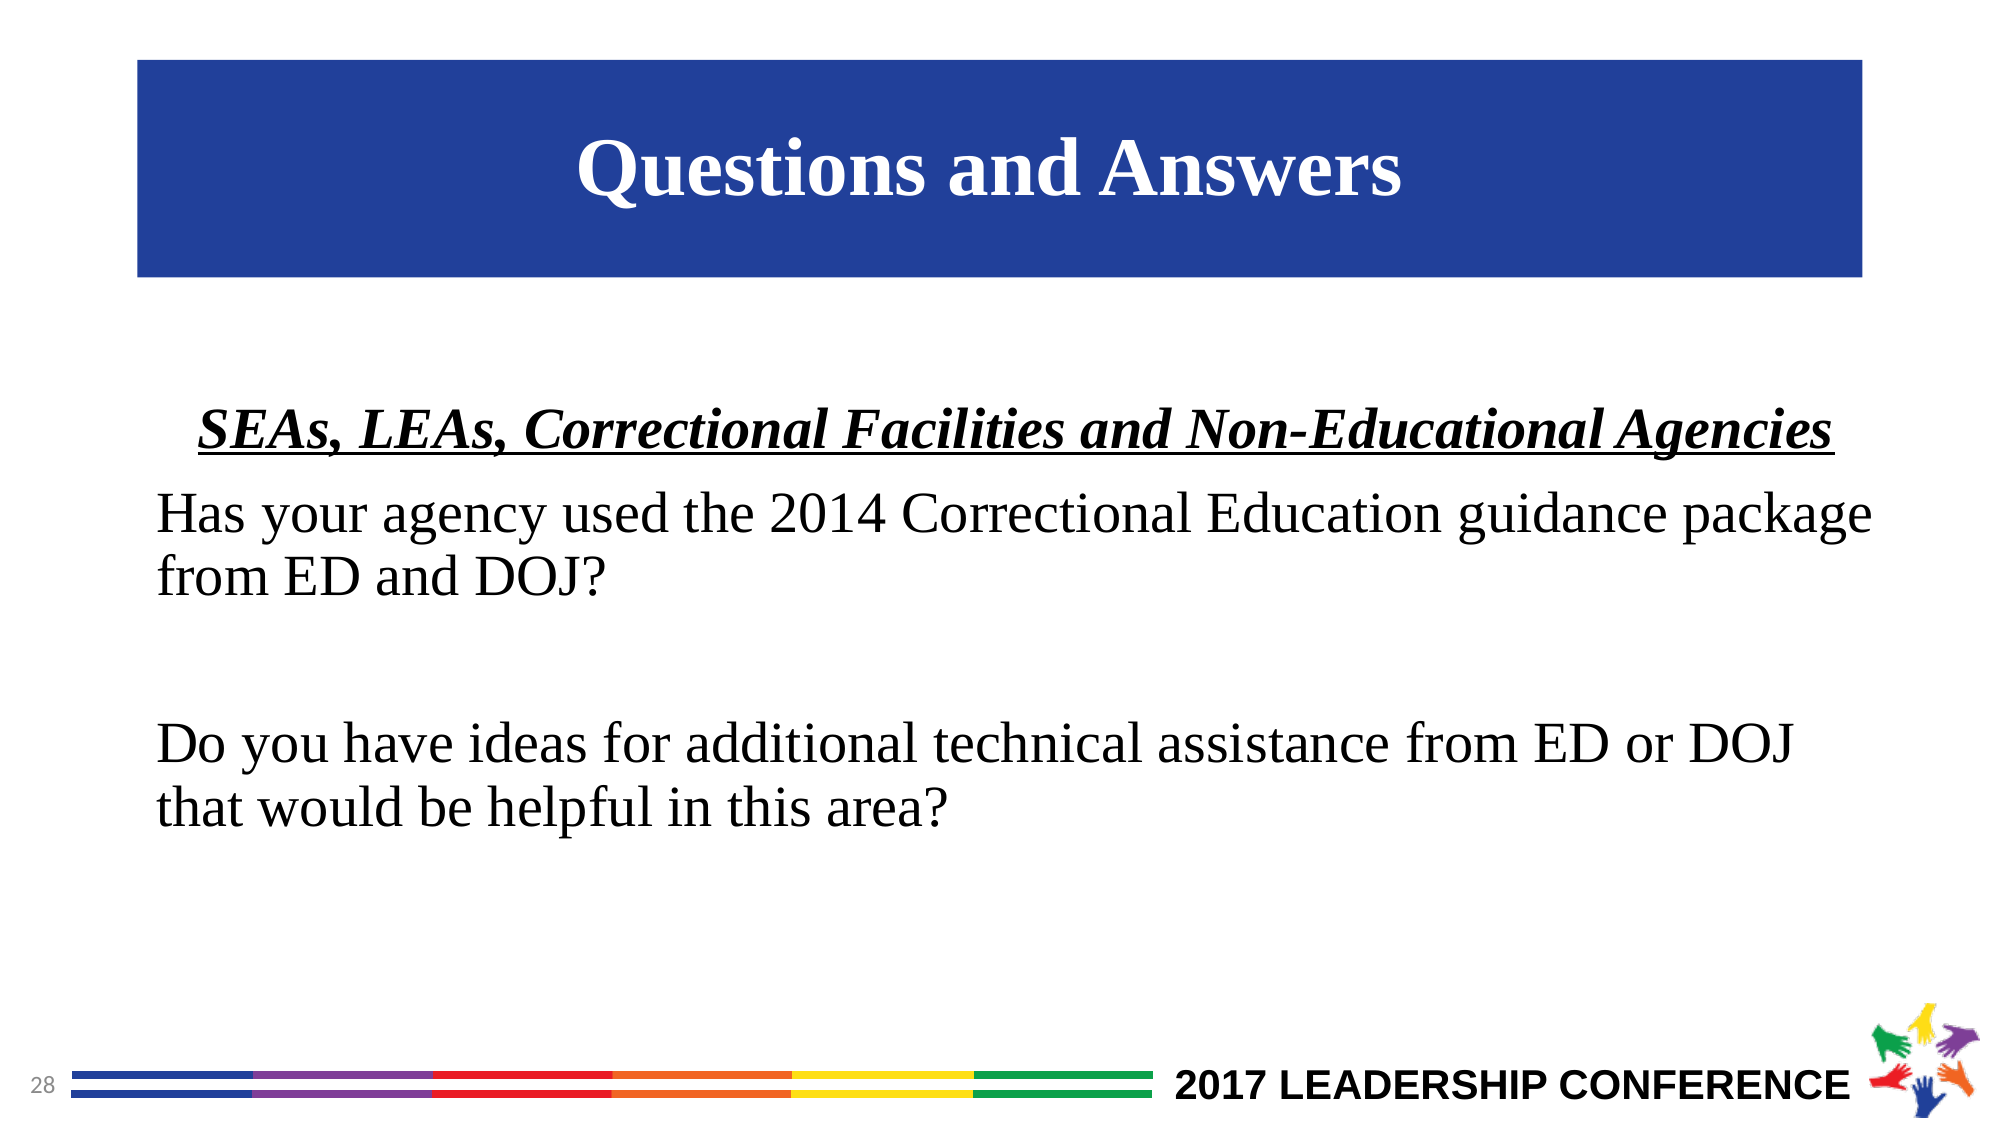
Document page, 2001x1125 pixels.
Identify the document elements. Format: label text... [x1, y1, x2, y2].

title Questions and Answers [137, 59, 1863, 278]
list SEAs, LEAs, Correctional Facilities and Non-Educational Agencies Has your agency used the 2014 Correctional Education guidance package from ED and DOJ? Do you have ideas for additional technical assistance from ED or DOJ that would be helpful in this area? [141, 299, 1892, 1005]
picture [466, 1071, 1153, 1079]
picture [1869, 1003, 1980, 1118]
picture [466, 1090, 1152, 1098]
slide_number 28 [15, 1053, 466, 1114]
